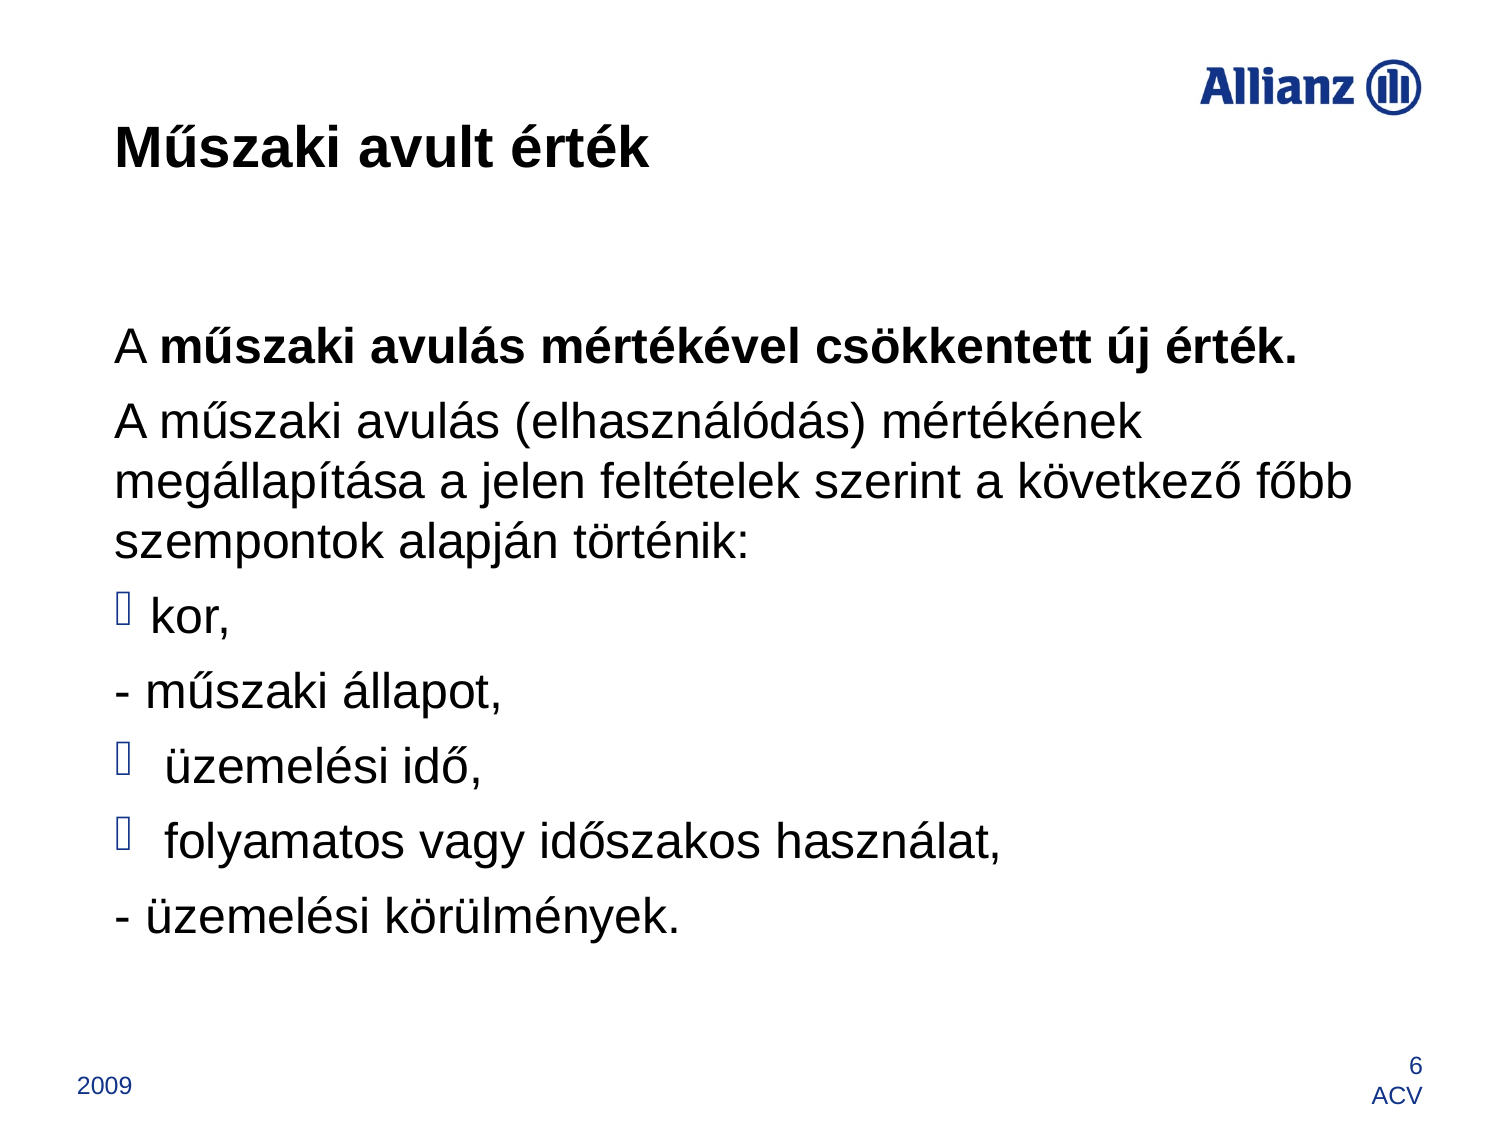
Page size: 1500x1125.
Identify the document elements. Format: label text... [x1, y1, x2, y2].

text_box Műszaki avult érték A műszaki avulás mértékével csökkentett új érték. A műszaki avulás (elhasználódás) mértékének megállapítása a jelen feltételek szerint a következő főbb szempontok alapján történik: kor, - műszaki állapot, üzemelési idő, folyamatos vagy időszakos használat, - üzemelési körülmények. [100, 101, 1376, 952]
picture [1196, 56, 1424, 118]
slide_number 2009 [76, 1034, 426, 1125]
slide_number 6 ACV [1074, 1034, 1424, 1125]
